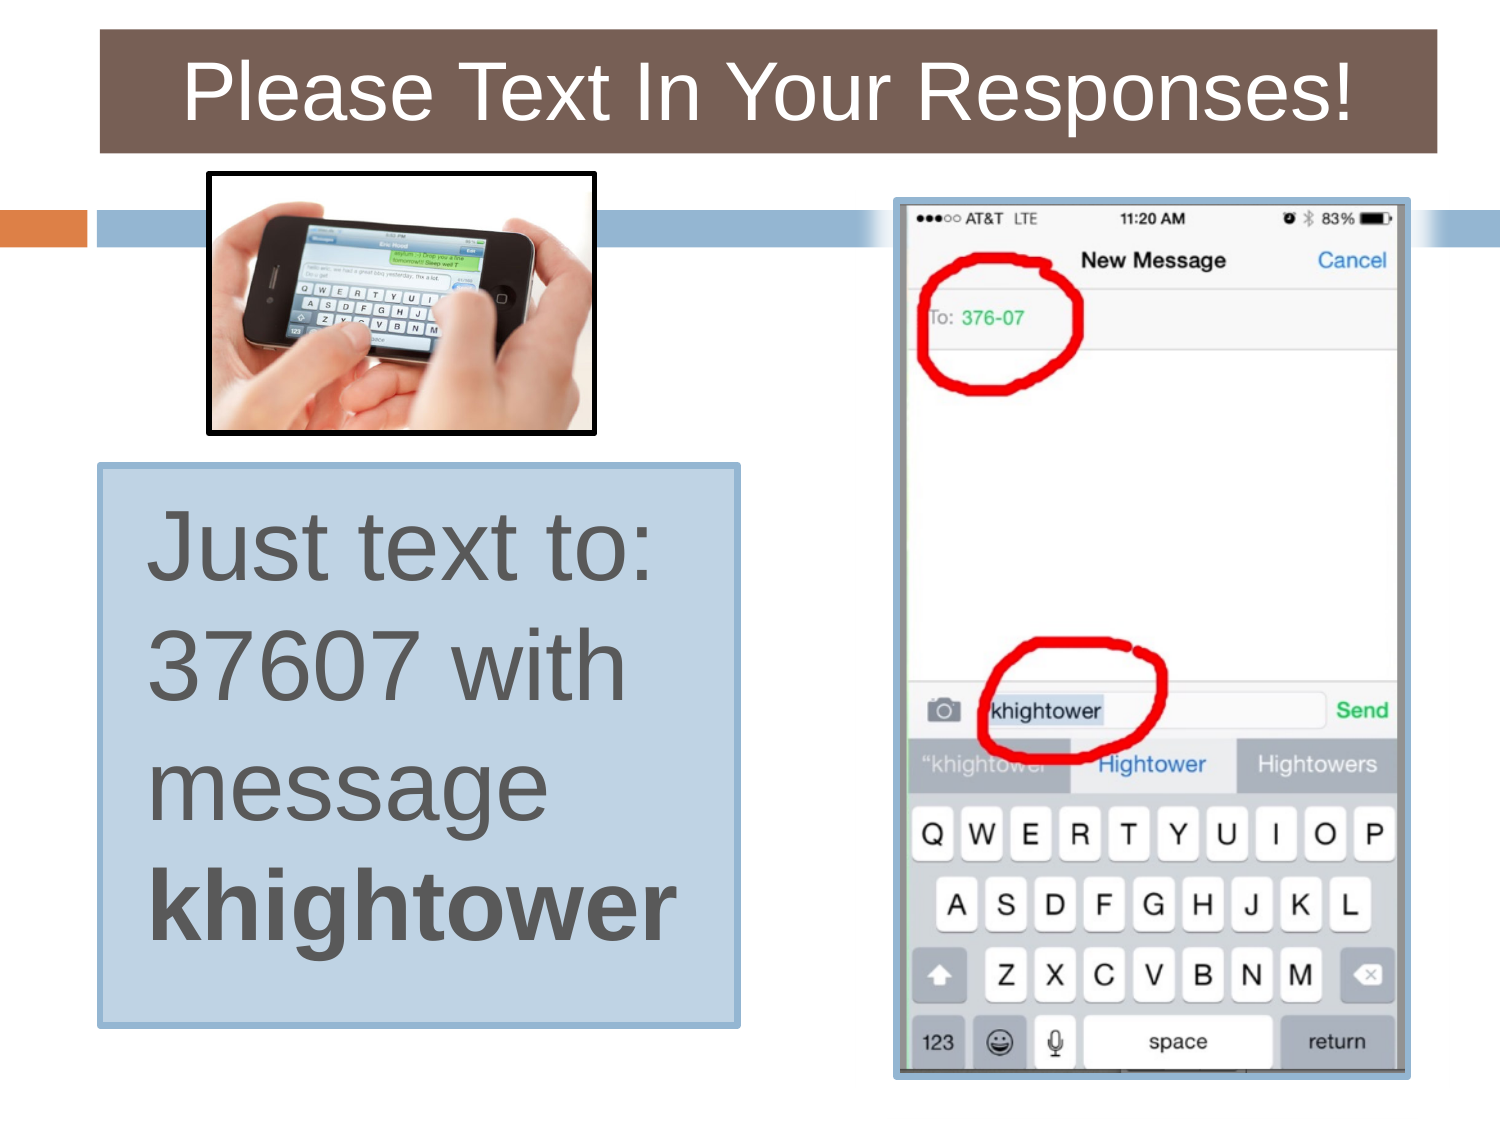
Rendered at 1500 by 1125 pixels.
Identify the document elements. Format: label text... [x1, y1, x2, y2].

picture [899, 203, 1405, 1074]
picture [211, 176, 592, 431]
list Just text to: 37607 with message khightower [99, 465, 738, 1026]
title Please Text In Your Responses! [99, 29, 1438, 154]
